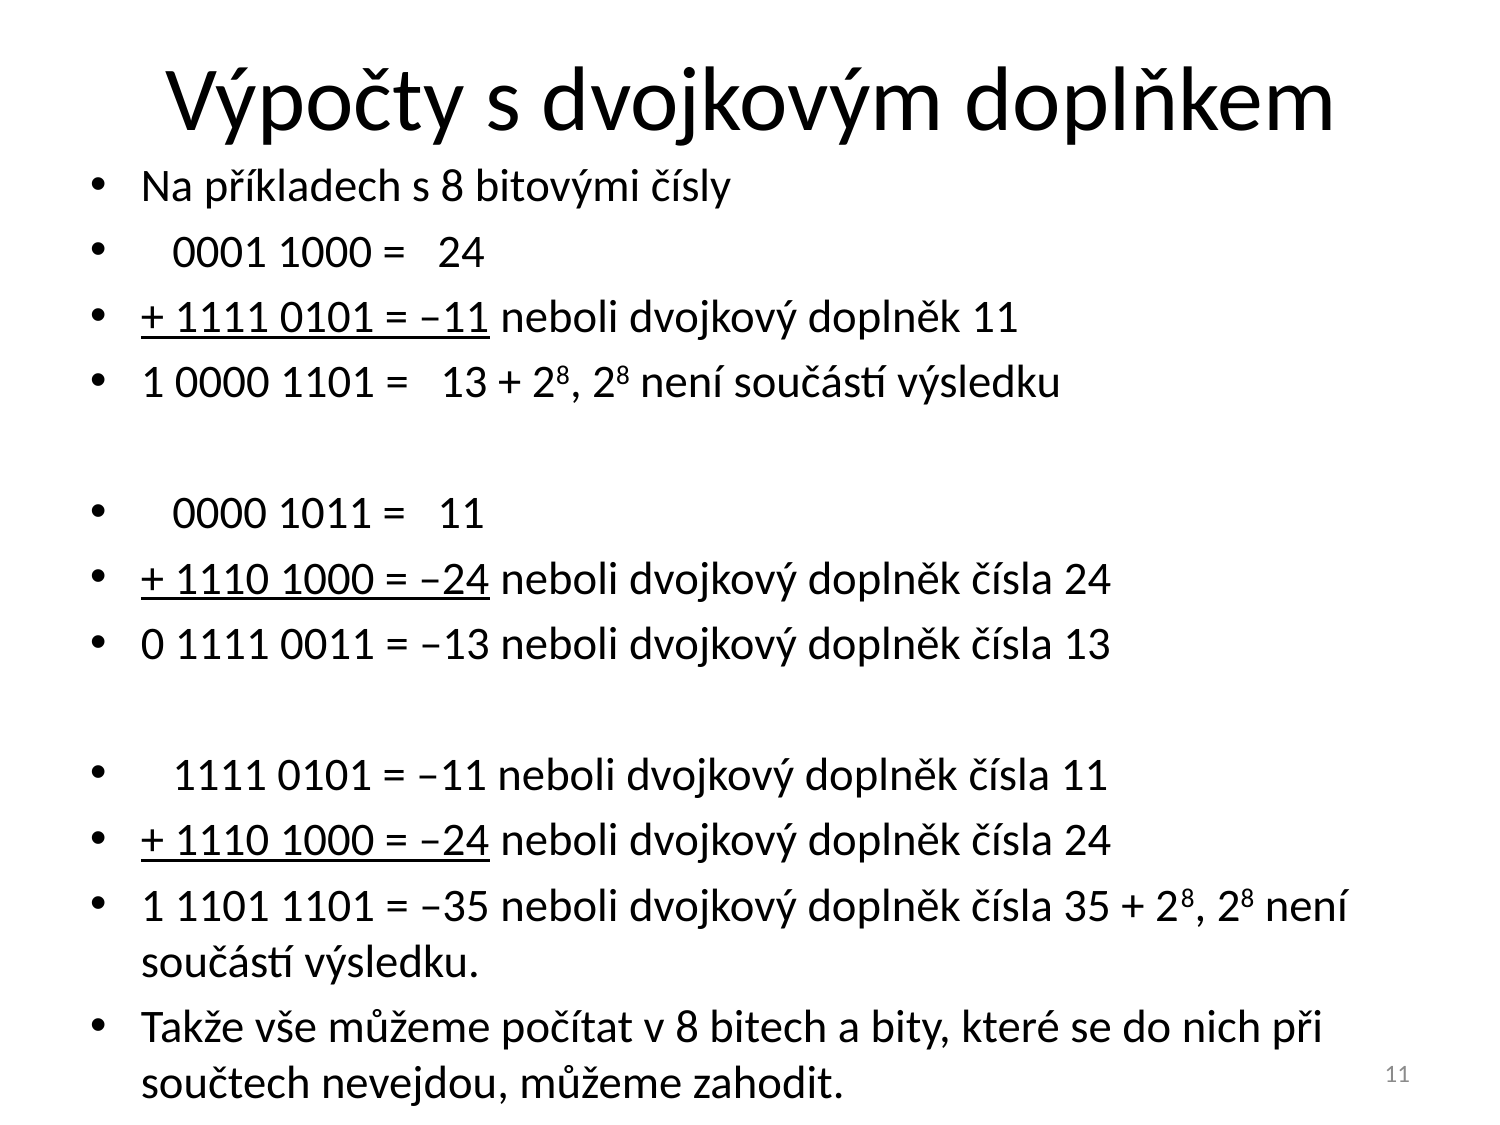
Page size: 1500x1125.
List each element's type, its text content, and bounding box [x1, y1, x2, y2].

slide_number 11 [1074, 1042, 1425, 1103]
title Výpočty s dvojkovým doplňkem [76, 0, 1427, 188]
list Na příkladech s 8 bitovými čísly 0001 1000 = 24 + 1111 0101 = –11 neboli dvojkový doplněk 11 1 0000 1101 = 13 + 28, 28 není součástí výsledku 0000 1011 = 11 + 1110 1000 = –24 neboli dvojkový doplněk čísla 24 0 1111 0011 = –13 neboli dvojkový doplněk čísla 13 1111 0101 = –11 neboli dvojkový doplněk čísla 11 + 1110 1000 = –24 neboli dvojkový doplněk čísla 24 1 1101 1101 = –35 neboli dvojkový doplněk čísla 35 + 28, 28 není součástí výsledku. Takže vše můžeme počítat v 8 bitech a bity, které se do nich při součtech nevejdou, můžeme zahodit. [75, 147, 1425, 1122]
